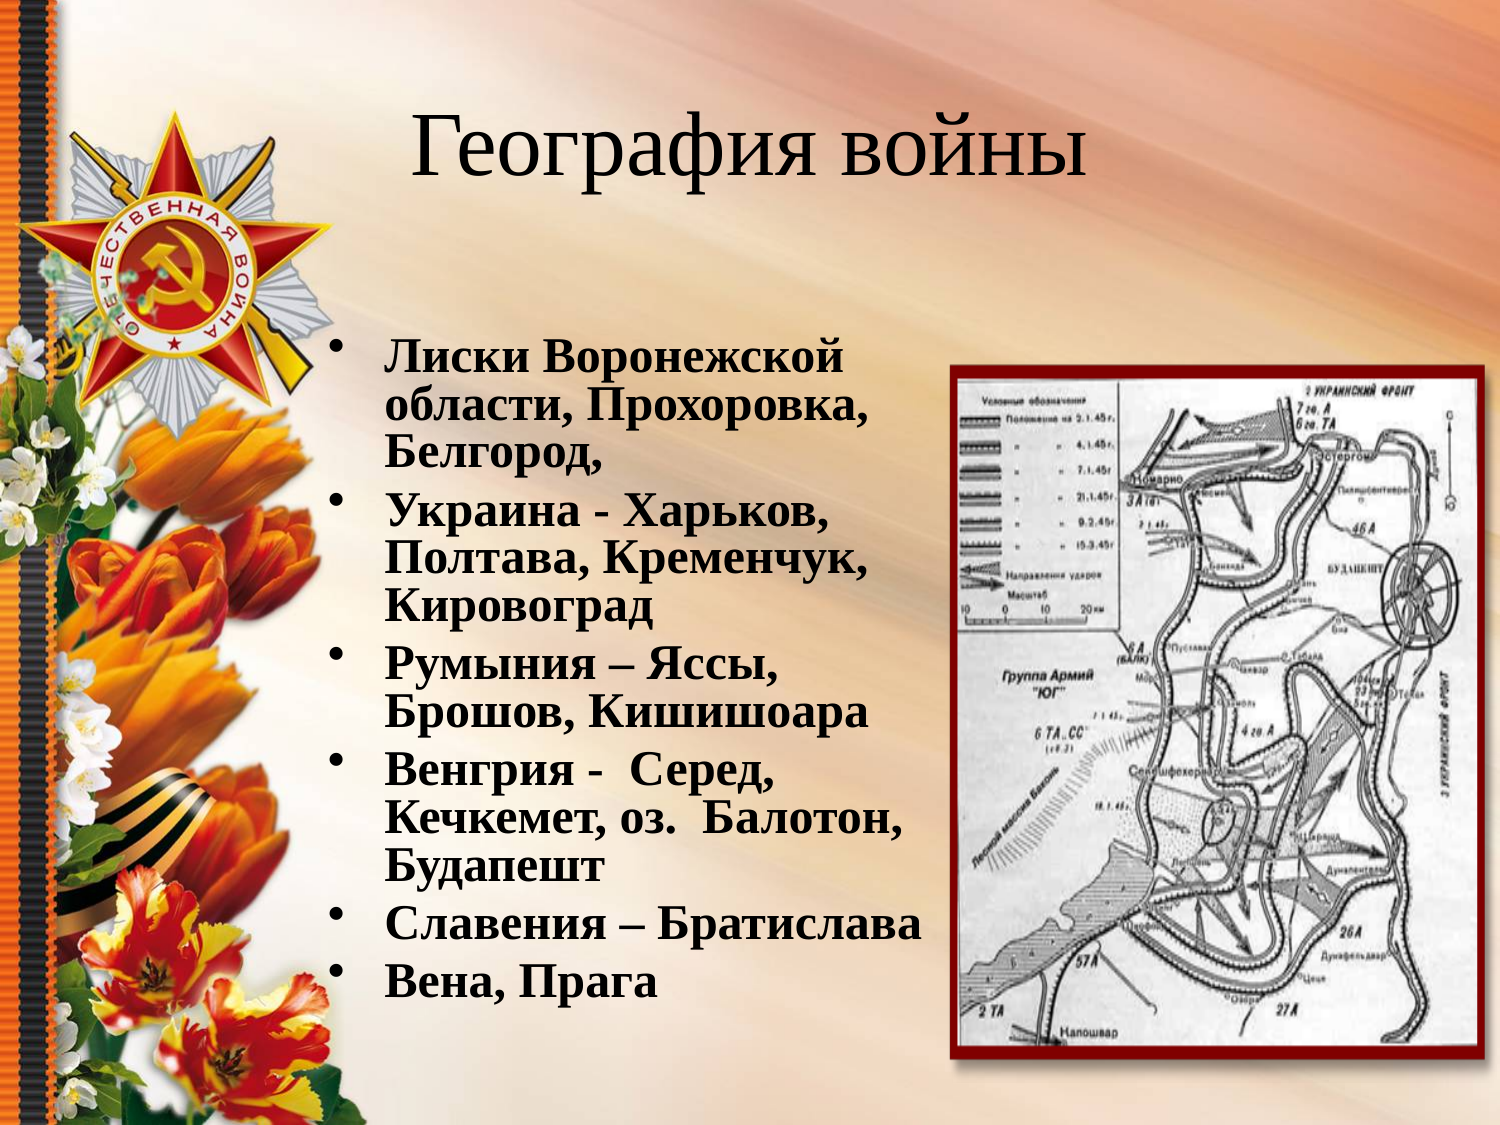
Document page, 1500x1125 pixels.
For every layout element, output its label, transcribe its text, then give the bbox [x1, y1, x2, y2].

picture [0, 0, 1500, 1125]
list Лиски Воронежской области, Прохоровка, Белгород, Украина - Харьков, Полтава, Кременчук, Кировоград Румыния – Яссы, Брошов, Кишишоара Венгрия - Серед, Кечкемет, оз. Балотон, Будапешт Славения – Братислава Вена, Прага [312, 326, 975, 1069]
title География войны [74, 44, 1426, 233]
